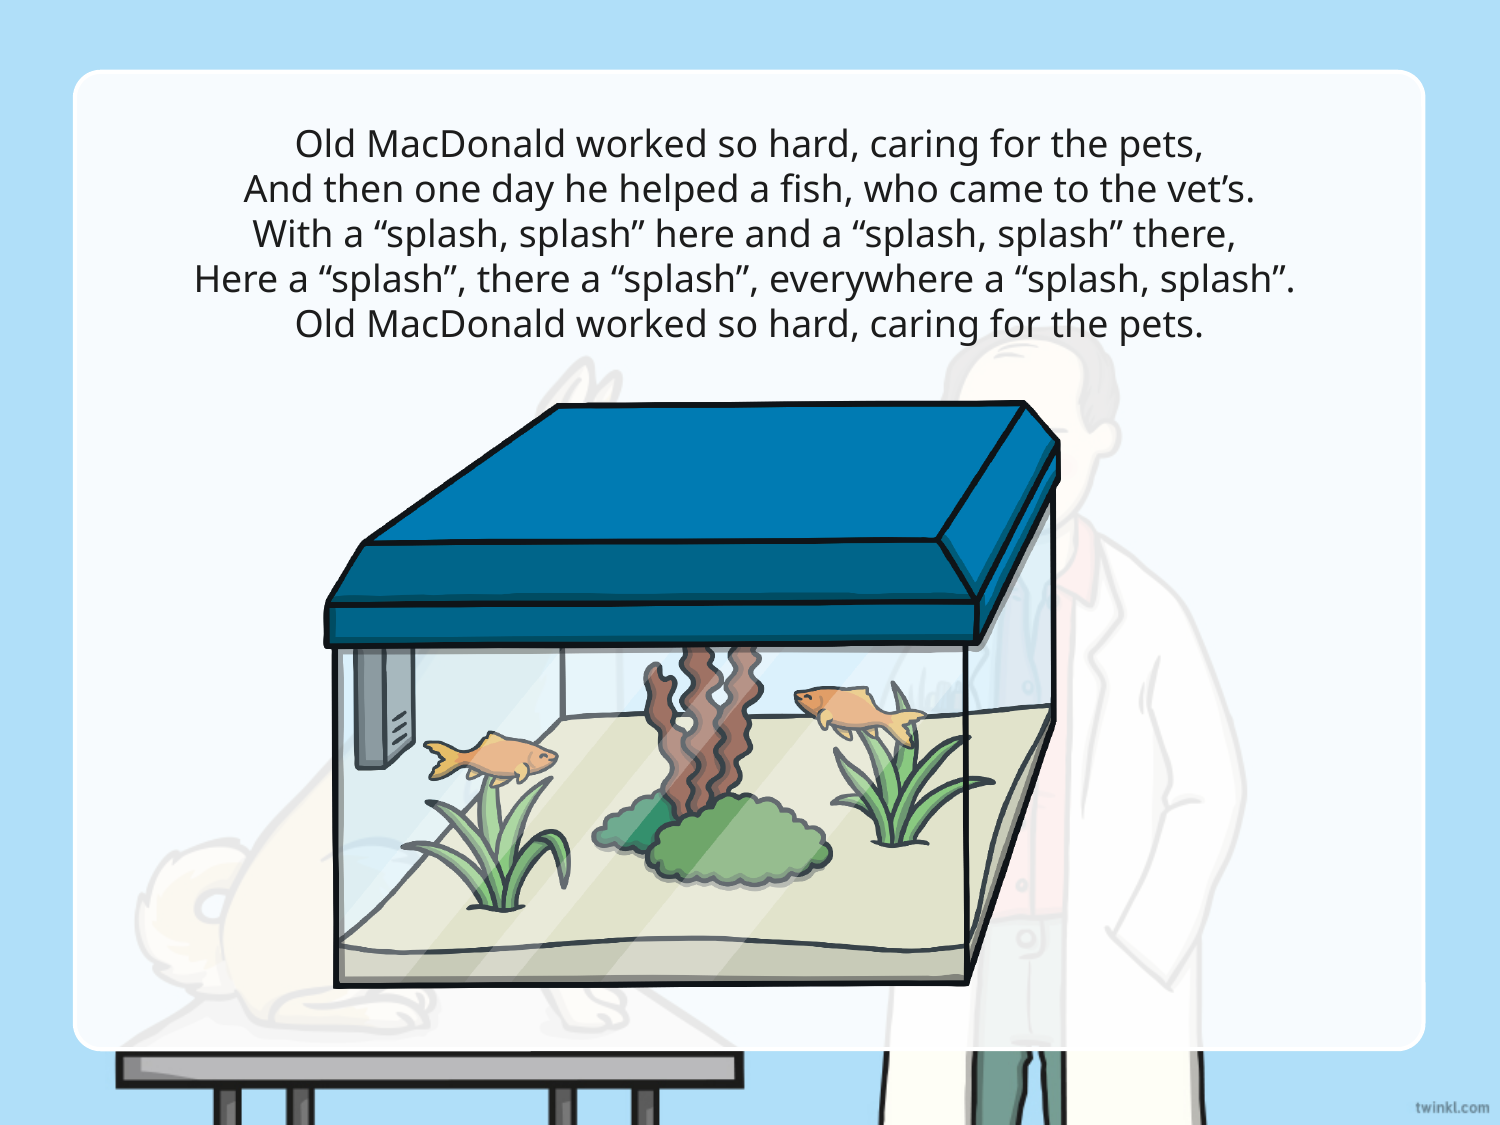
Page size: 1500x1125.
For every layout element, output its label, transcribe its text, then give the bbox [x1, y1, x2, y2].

picture [0, 0, 1500, 1125]
text_box Old MacDonald worked so hard, caring for the pets, And then one day he helped a fish, who came to the vet’s. With a “splash, splash” here and a “splash, splash” there, Here a “splash”, there a “splash”, everywhere a “splash, splash”. Old MacDonald worked so hard, caring for the pets. [123, 108, 1376, 358]
